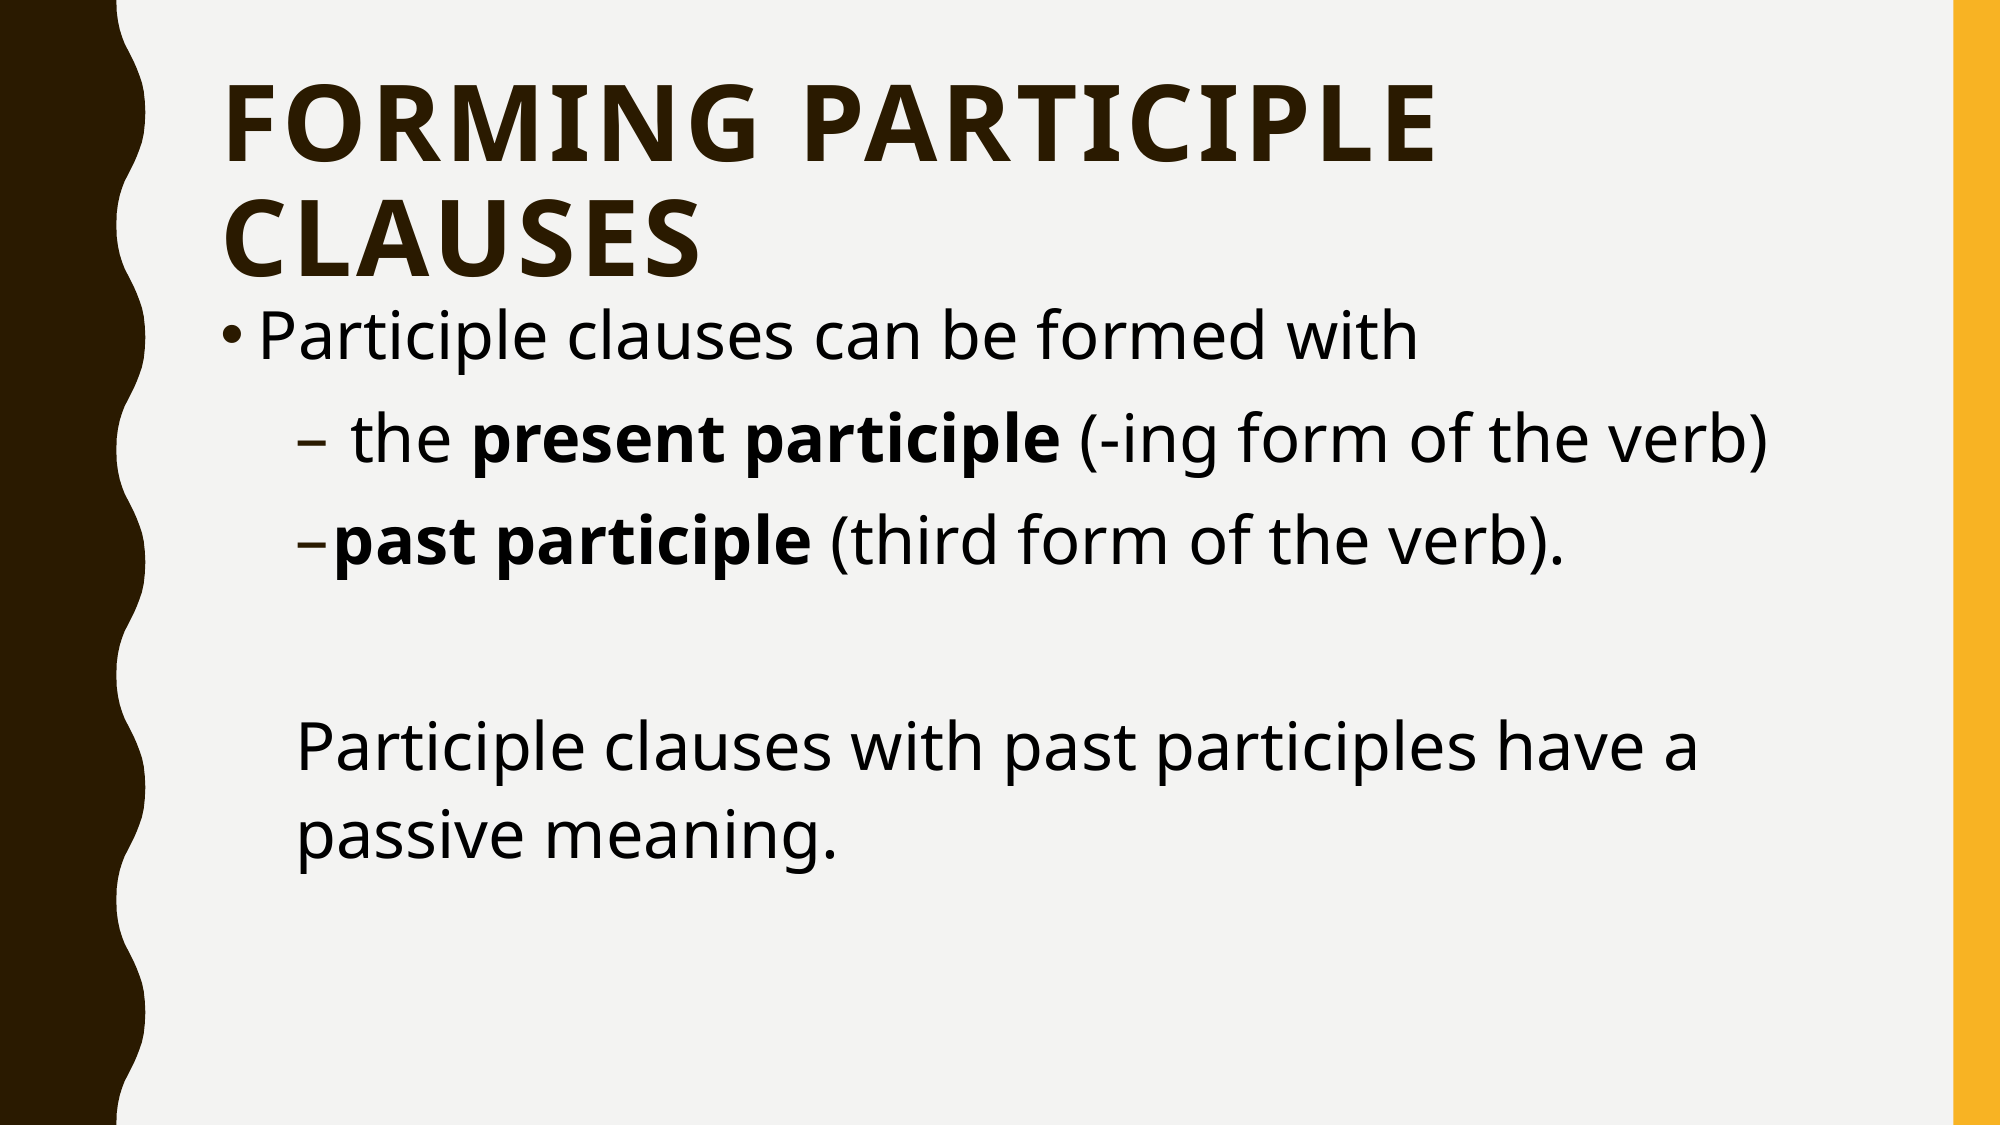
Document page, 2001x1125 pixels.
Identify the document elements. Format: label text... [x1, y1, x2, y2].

list Participle clauses can be formed with the present participle (-ing form of the verb) past participle (third form of the verb). Participle clauses with past participles have a passive meaning. [205, 277, 1875, 965]
title Forming participle clauses [205, 62, 1875, 277]
